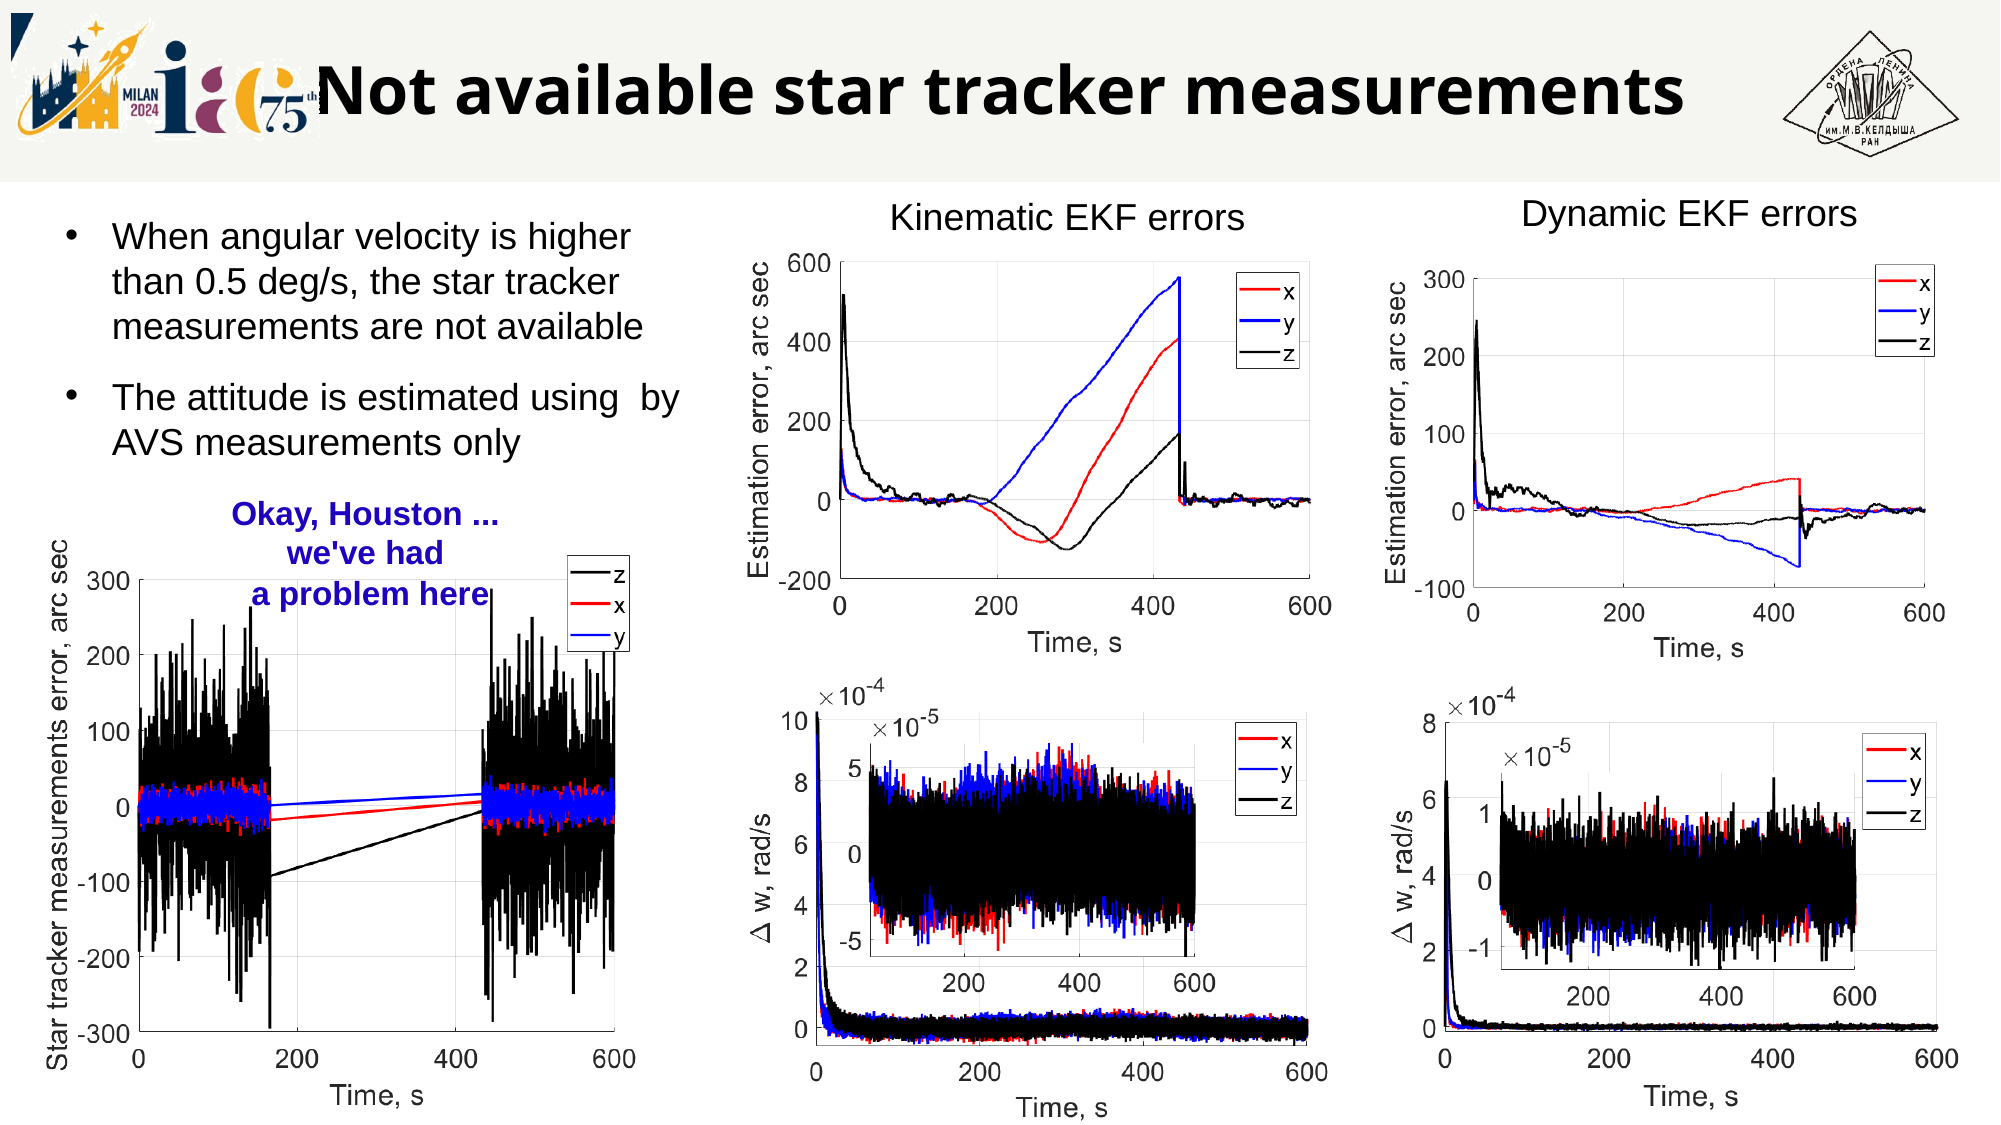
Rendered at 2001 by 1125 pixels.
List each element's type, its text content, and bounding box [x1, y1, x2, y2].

picture [1778, 26, 1963, 161]
picture [737, 228, 1370, 658]
title Not available star tracker measurements [76, 21, 1924, 165]
picture [11, 13, 320, 143]
text_box When angular velocity is higher than 0.5 deg/s, the star tracker measurements are not available The attitude is estimated using by AVS measurements only [50, 205, 696, 470]
picture [1376, 246, 1983, 663]
picture [37, 536, 675, 1111]
text_box Okay, Houston ... we've had a problem here [184, 484, 557, 535]
text_box Kinematic EKF errors [874, 185, 1277, 227]
text_box Dynamic EKF errors [1506, 181, 1908, 242]
text_box [0, 0, 2000, 182]
picture [734, 671, 1997, 1124]
